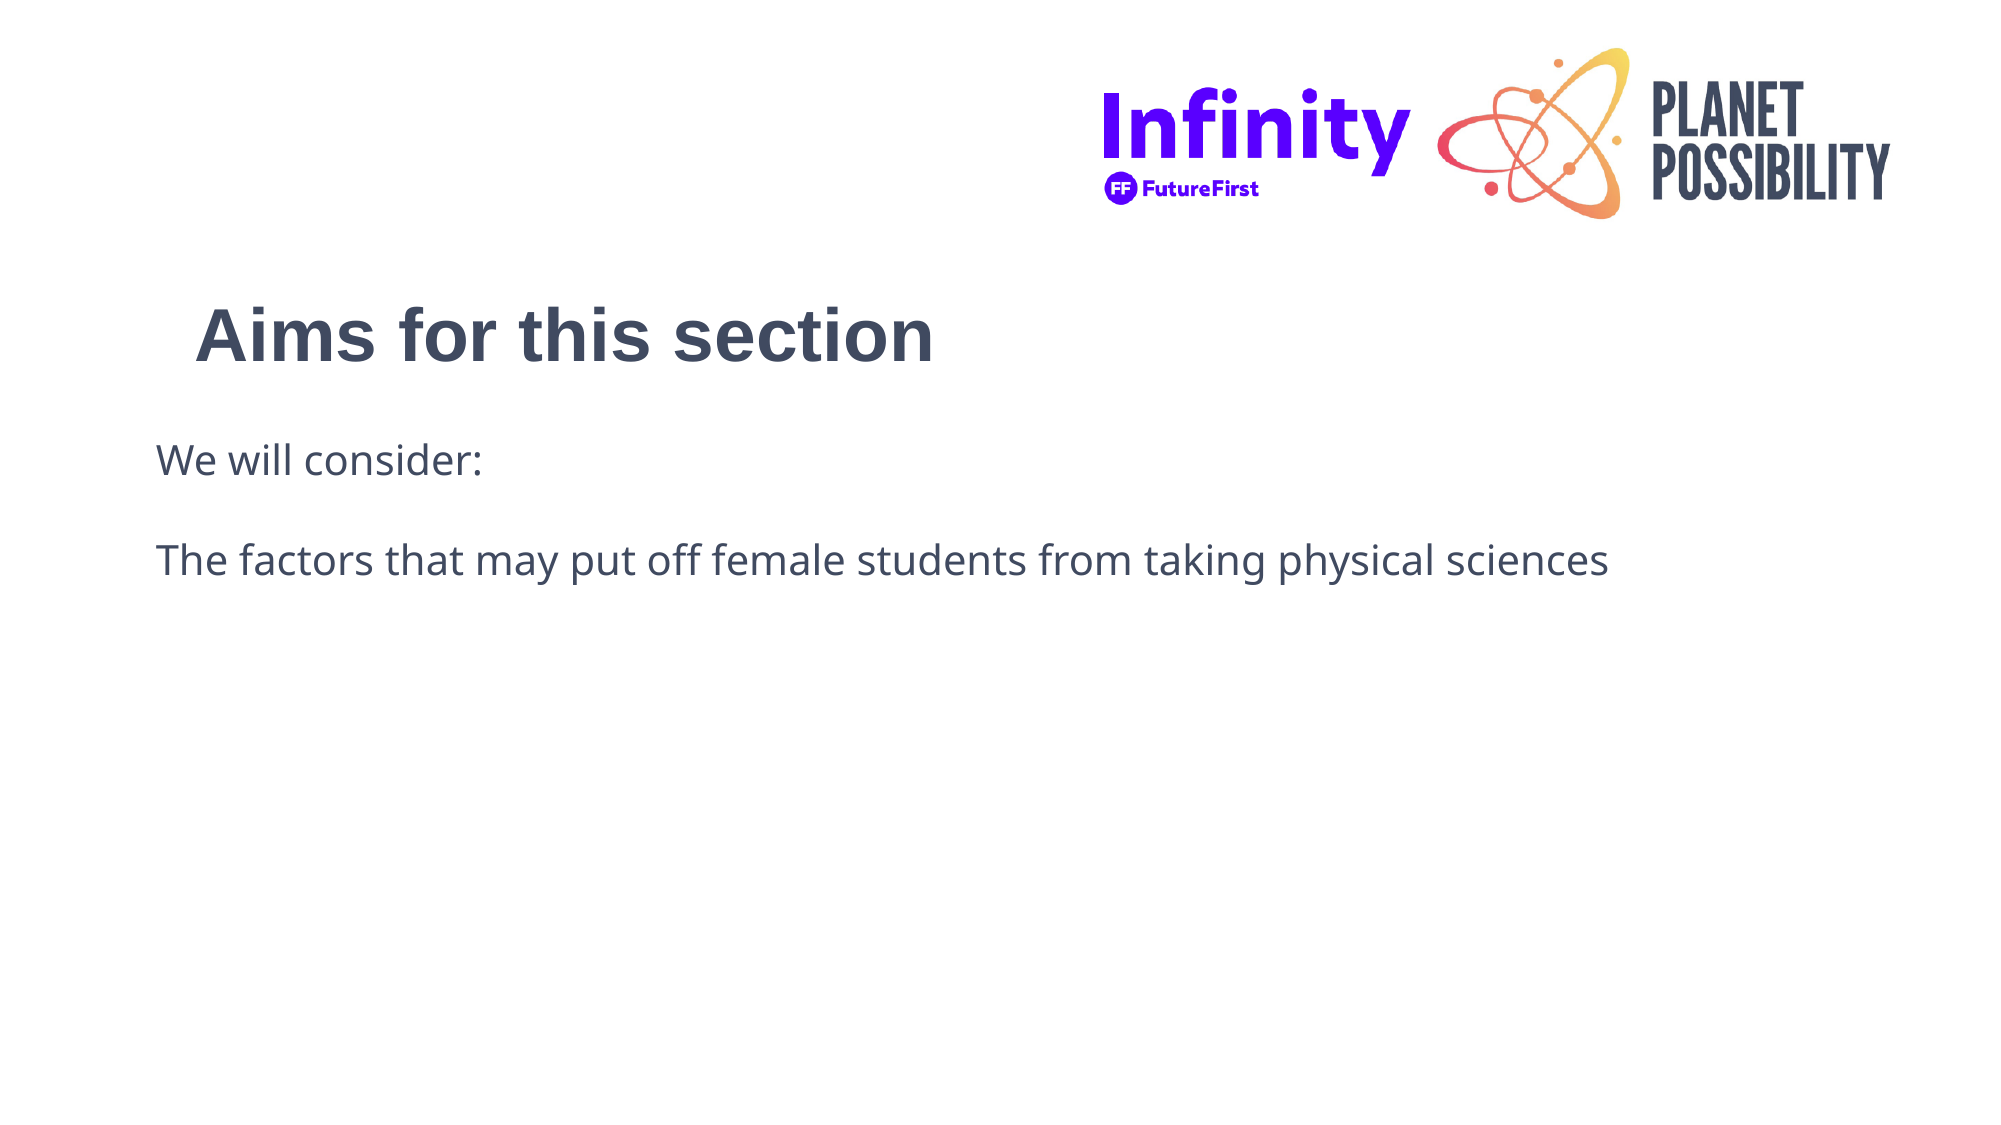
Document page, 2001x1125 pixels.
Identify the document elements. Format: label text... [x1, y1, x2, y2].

text_box Aims for this section [179, 279, 951, 385]
picture [1383, 44, 1944, 223]
text_box We will consider: The factors that may put off female students from taking physical sciences [141, 426, 1625, 592]
